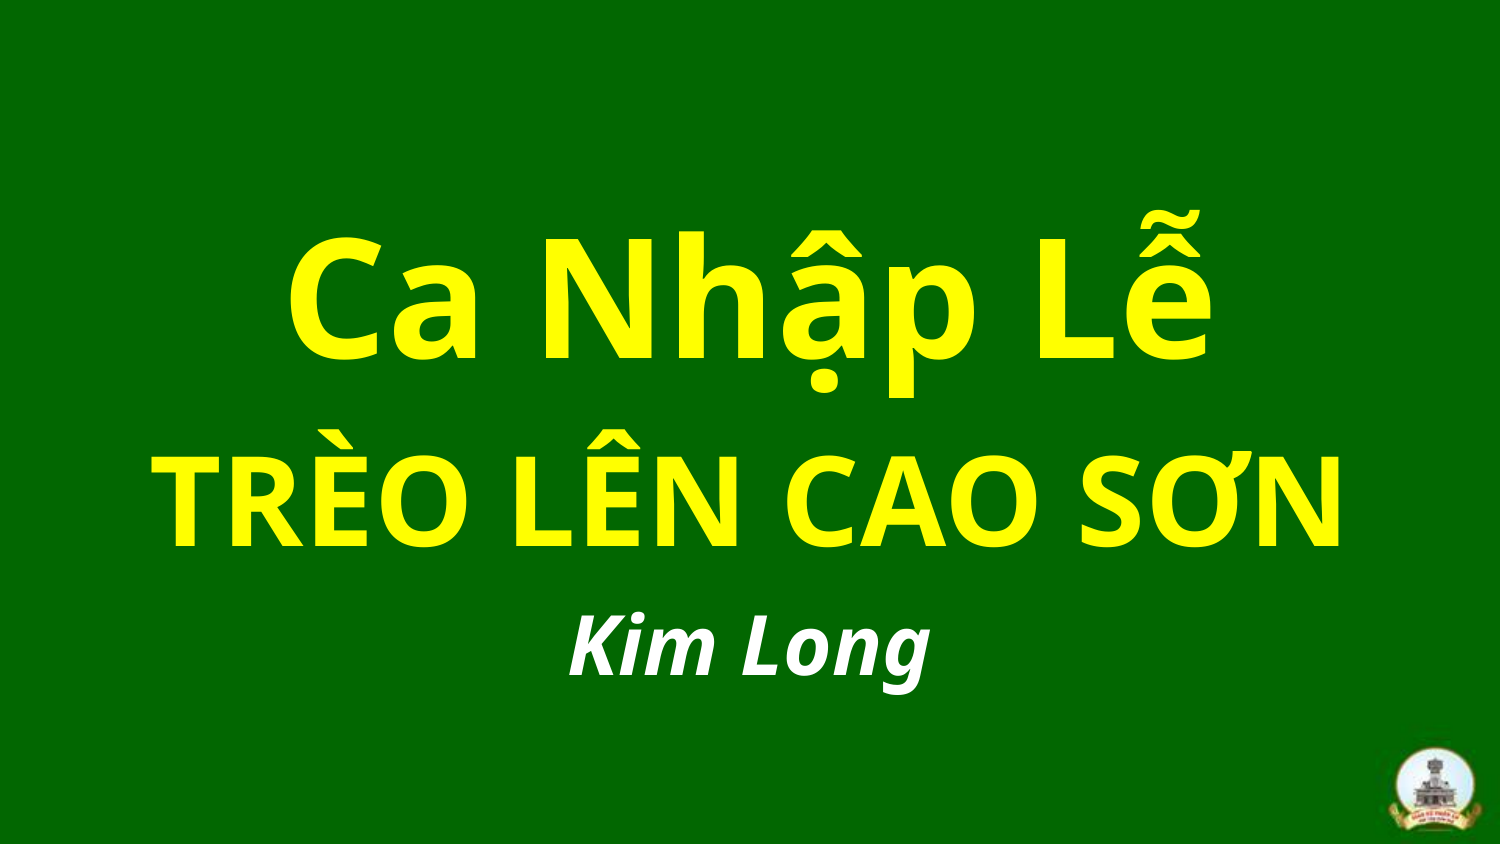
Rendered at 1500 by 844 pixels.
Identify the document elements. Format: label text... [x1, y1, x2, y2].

title Ca Nhập Lễ TRÈO LÊN CAO SƠN Kim Long [0, 0, 1500, 844]
